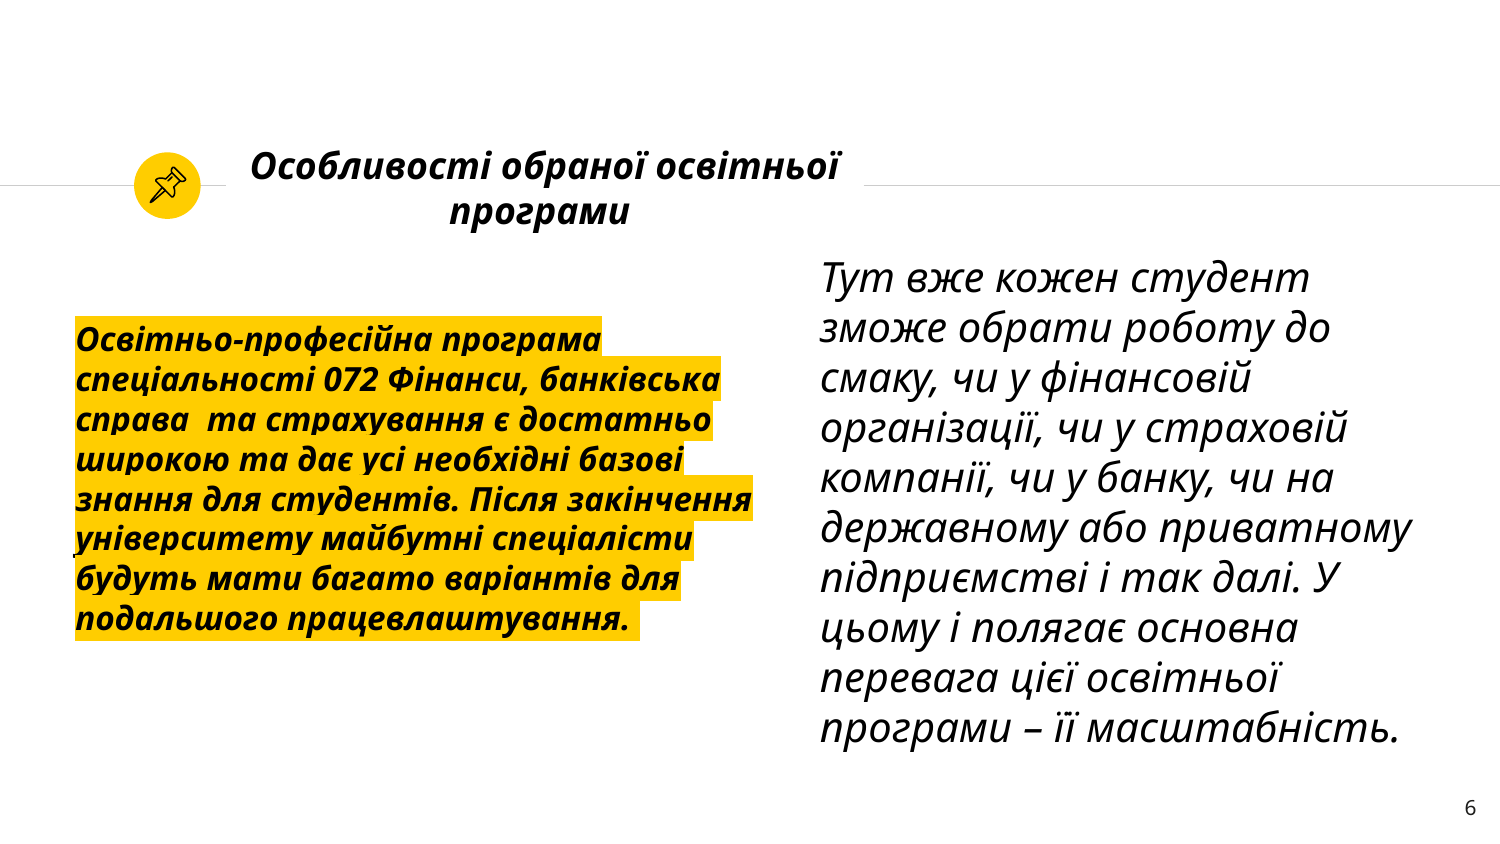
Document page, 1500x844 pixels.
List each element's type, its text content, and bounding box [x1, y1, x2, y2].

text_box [150, 166, 186, 203]
list Освітньо-професійна програма спеціальності 072 Фінанси, банківська справа та страхування є достатньо широкою та дає усі необхідні базові знання для студентів. Після закінчення університету майбутні спеціалісти будуть мати багато варіантів для подальшого працевлаштування. [60, 303, 784, 640]
slide_number 6 [1401, 779, 1492, 844]
title Особливості обраної освітньої програми [226, 151, 863, 223]
list Тут вже кожен студент зможе обрати роботу до смаку, чи у фінансовій організації, чи у страховій компанії, чи у банку, чи на державному або приватному підприємстві і так далі. У цьому і полягає основна перевага цієї освітньої програми – її масштабність. [805, 235, 1430, 796]
